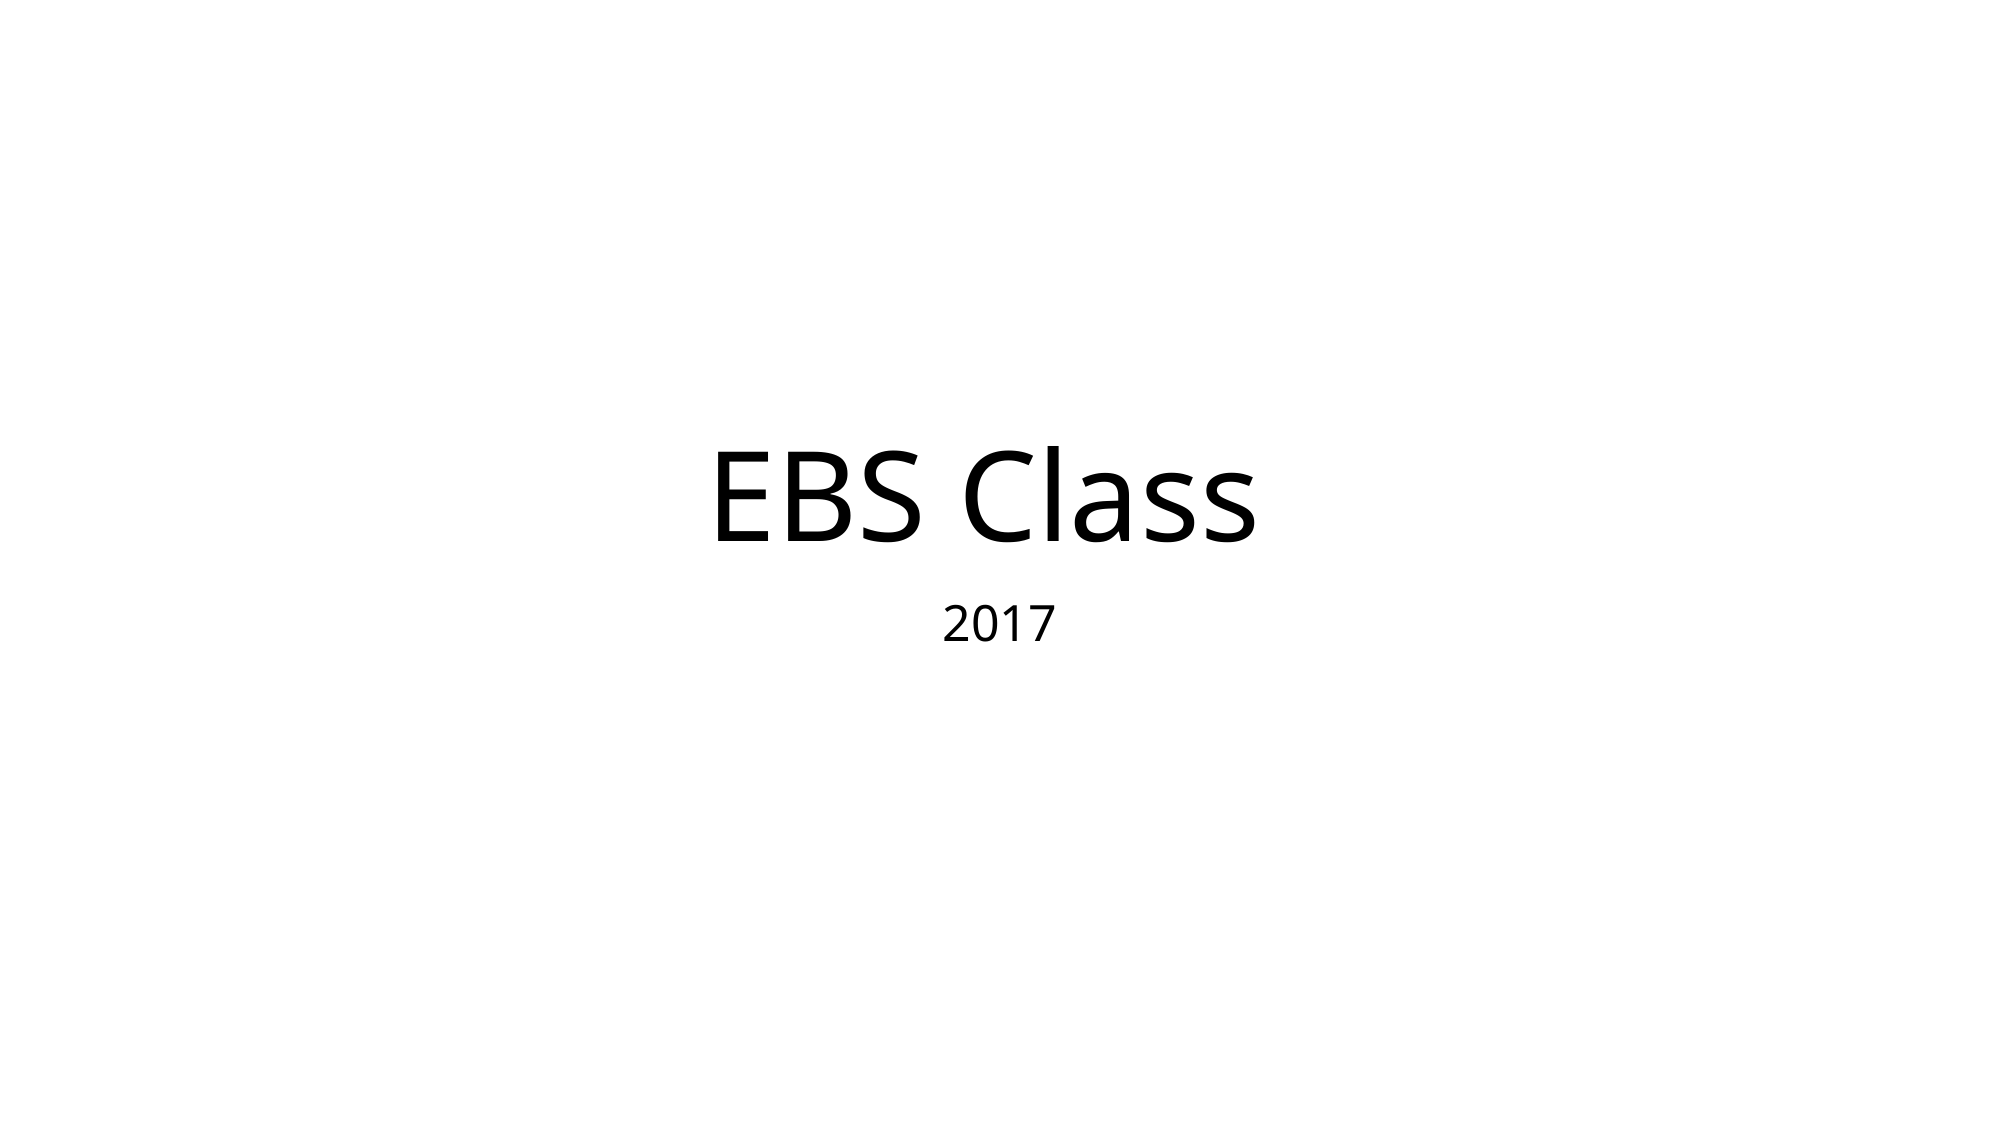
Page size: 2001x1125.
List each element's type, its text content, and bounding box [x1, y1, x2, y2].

title EBS Class [249, 184, 1750, 576]
subtitle 2017 [249, 590, 1750, 863]
